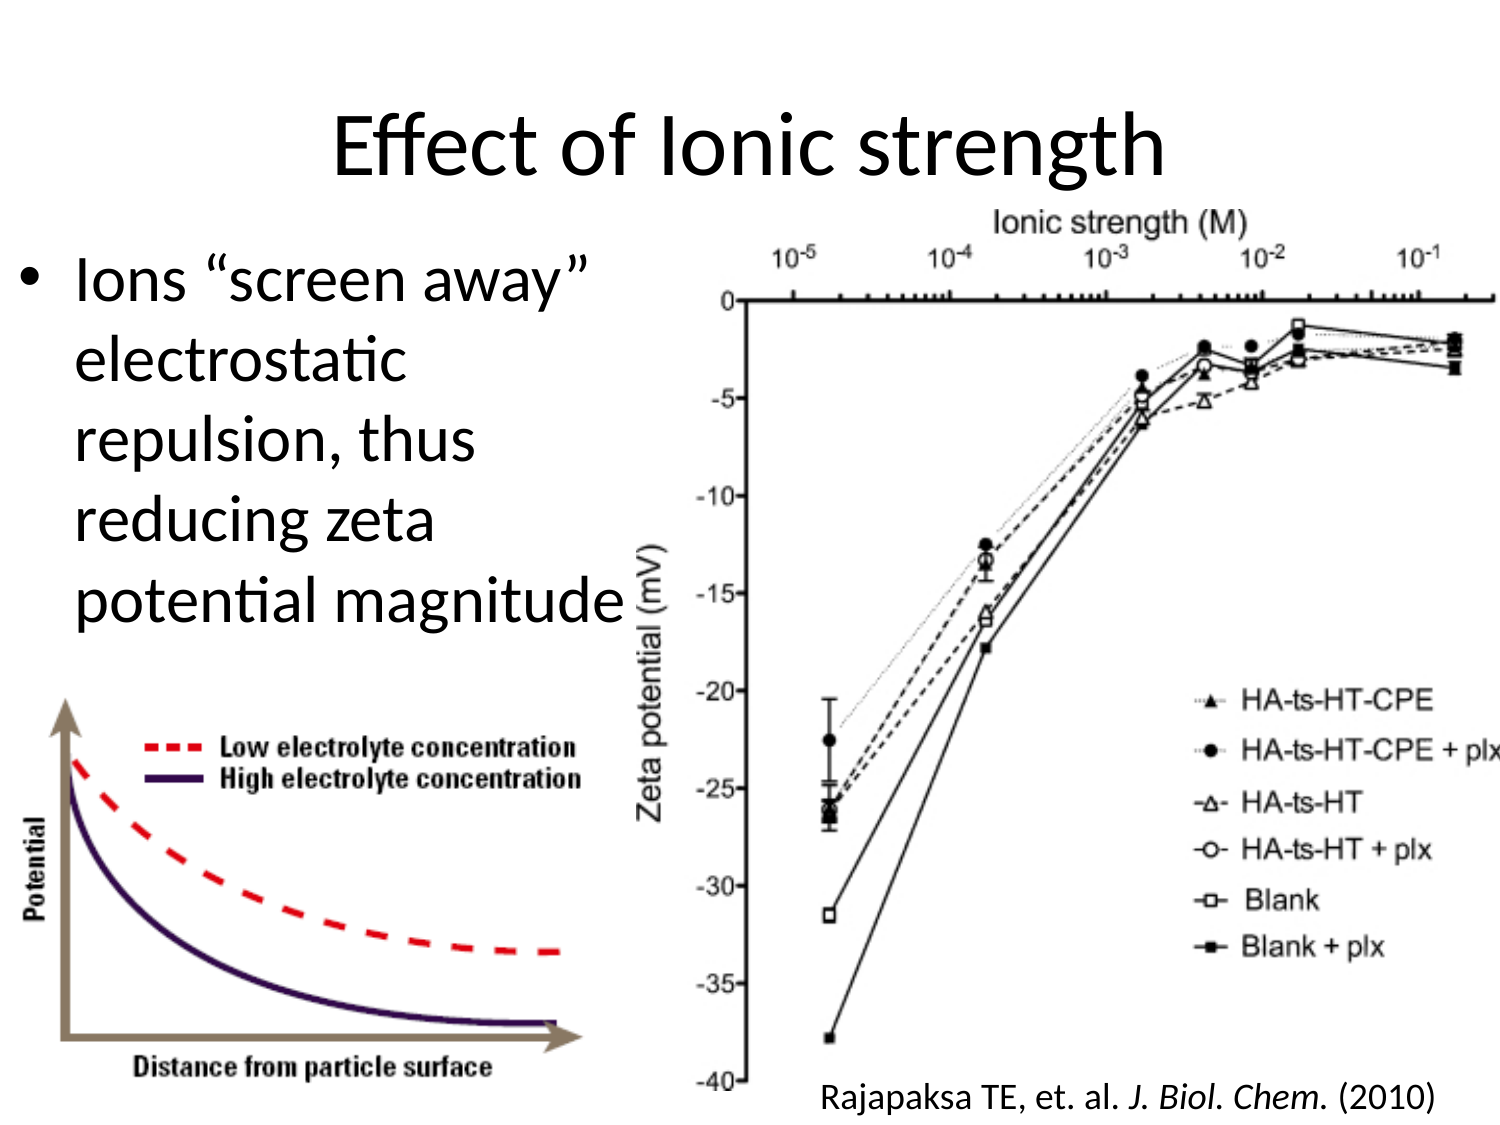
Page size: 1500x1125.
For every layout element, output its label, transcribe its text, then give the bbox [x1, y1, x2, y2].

list Ions “screen away” electrostatic repulsion, thus reducing zeta potential magnitude [3, 227, 631, 761]
title Effect of Ionic strength [75, 45, 1425, 227]
text_box Rajapaksa TE, et. al. J. Biol. Chem. (2010) [753, 1100, 1500, 1125]
picture [0, 685, 620, 1092]
picture [636, 209, 1500, 1092]
